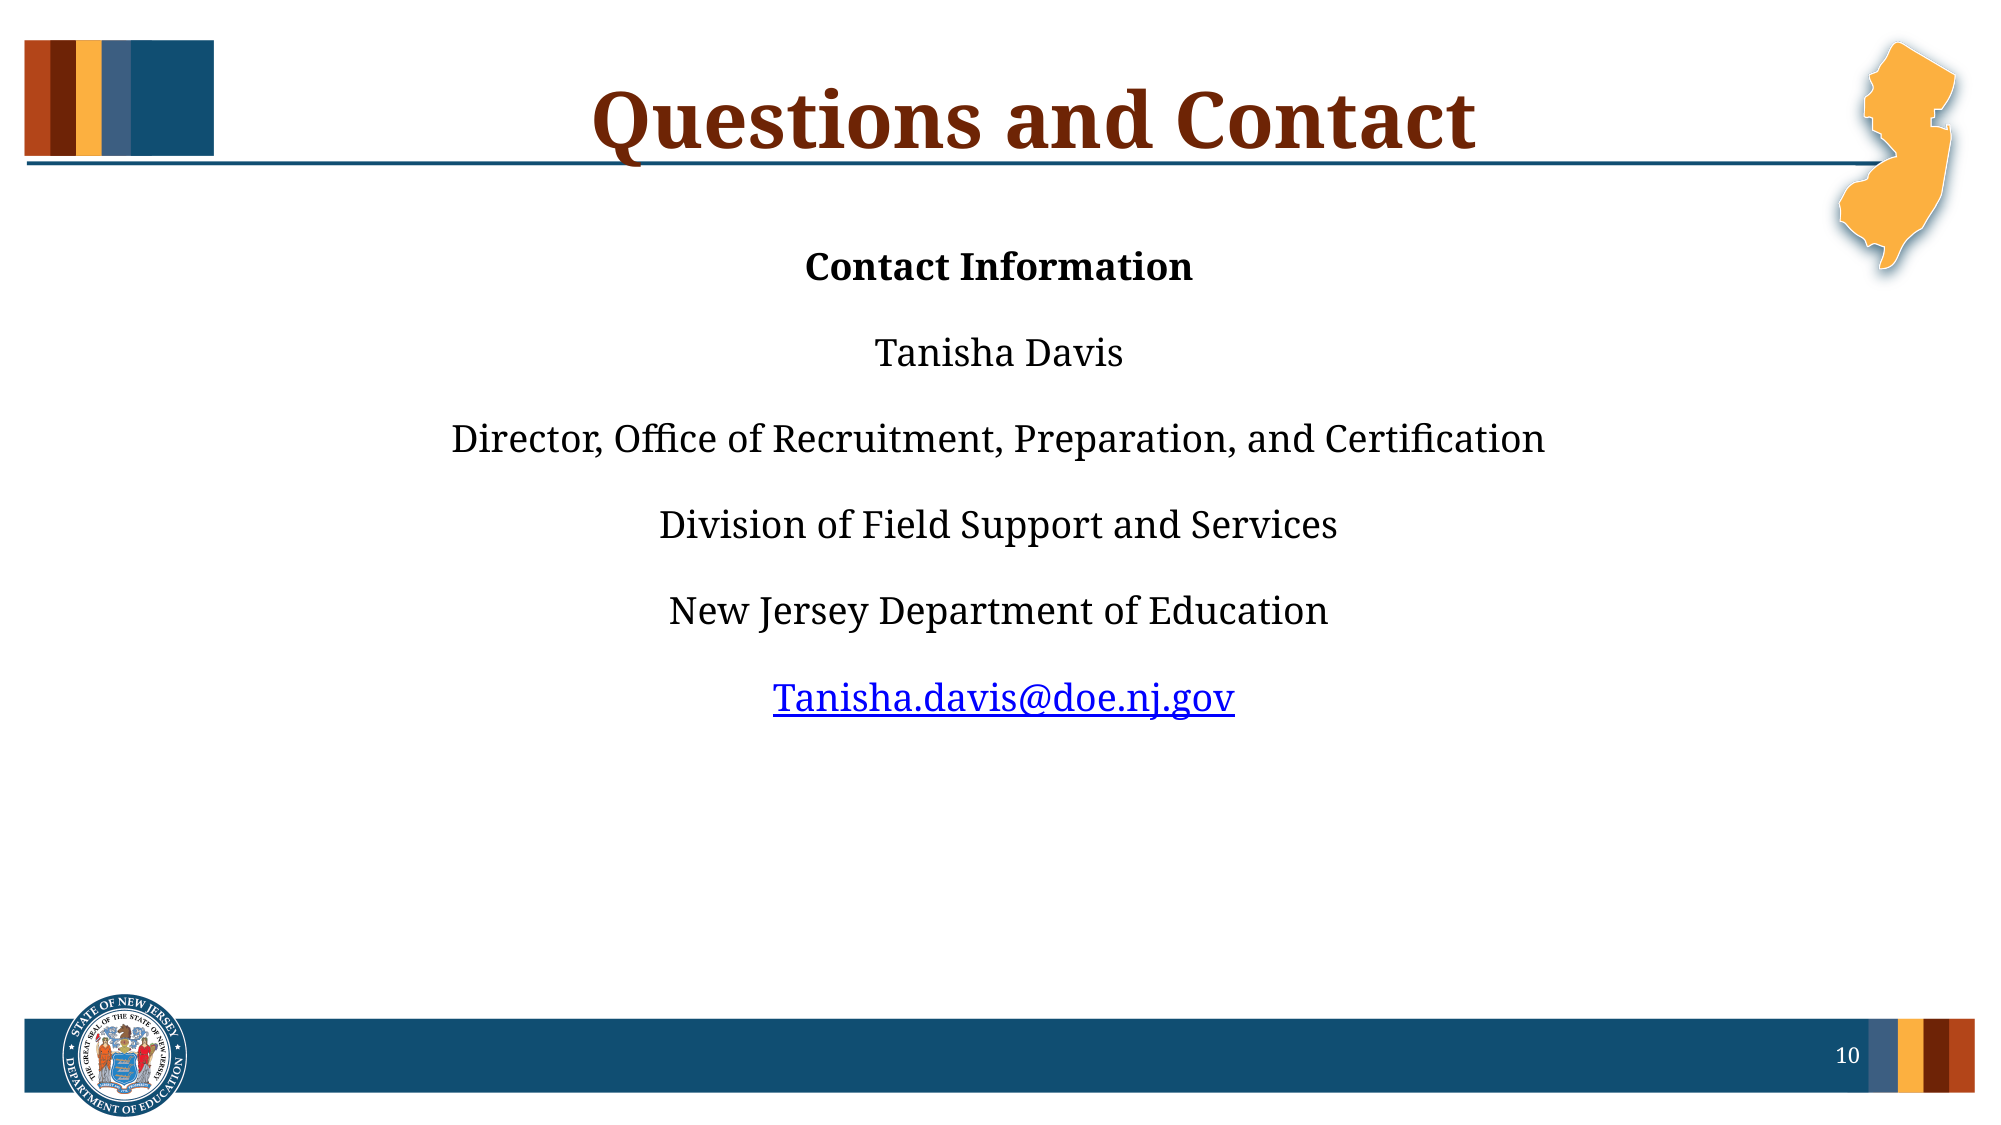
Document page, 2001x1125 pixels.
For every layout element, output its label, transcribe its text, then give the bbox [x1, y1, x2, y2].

list Contact Information Tanisha Davis Director, Office of Recruitment, Preparation, and Certification Division of Field Support and Services New Jersey Department of Education Tanisha.davis@doe.nj.gov [23, 231, 1975, 993]
title Questions and Contact [206, 62, 1863, 185]
picture [24, 993, 1975, 1119]
picture [24, 26, 1976, 295]
slide_number 10 [1425, 1026, 1876, 1087]
